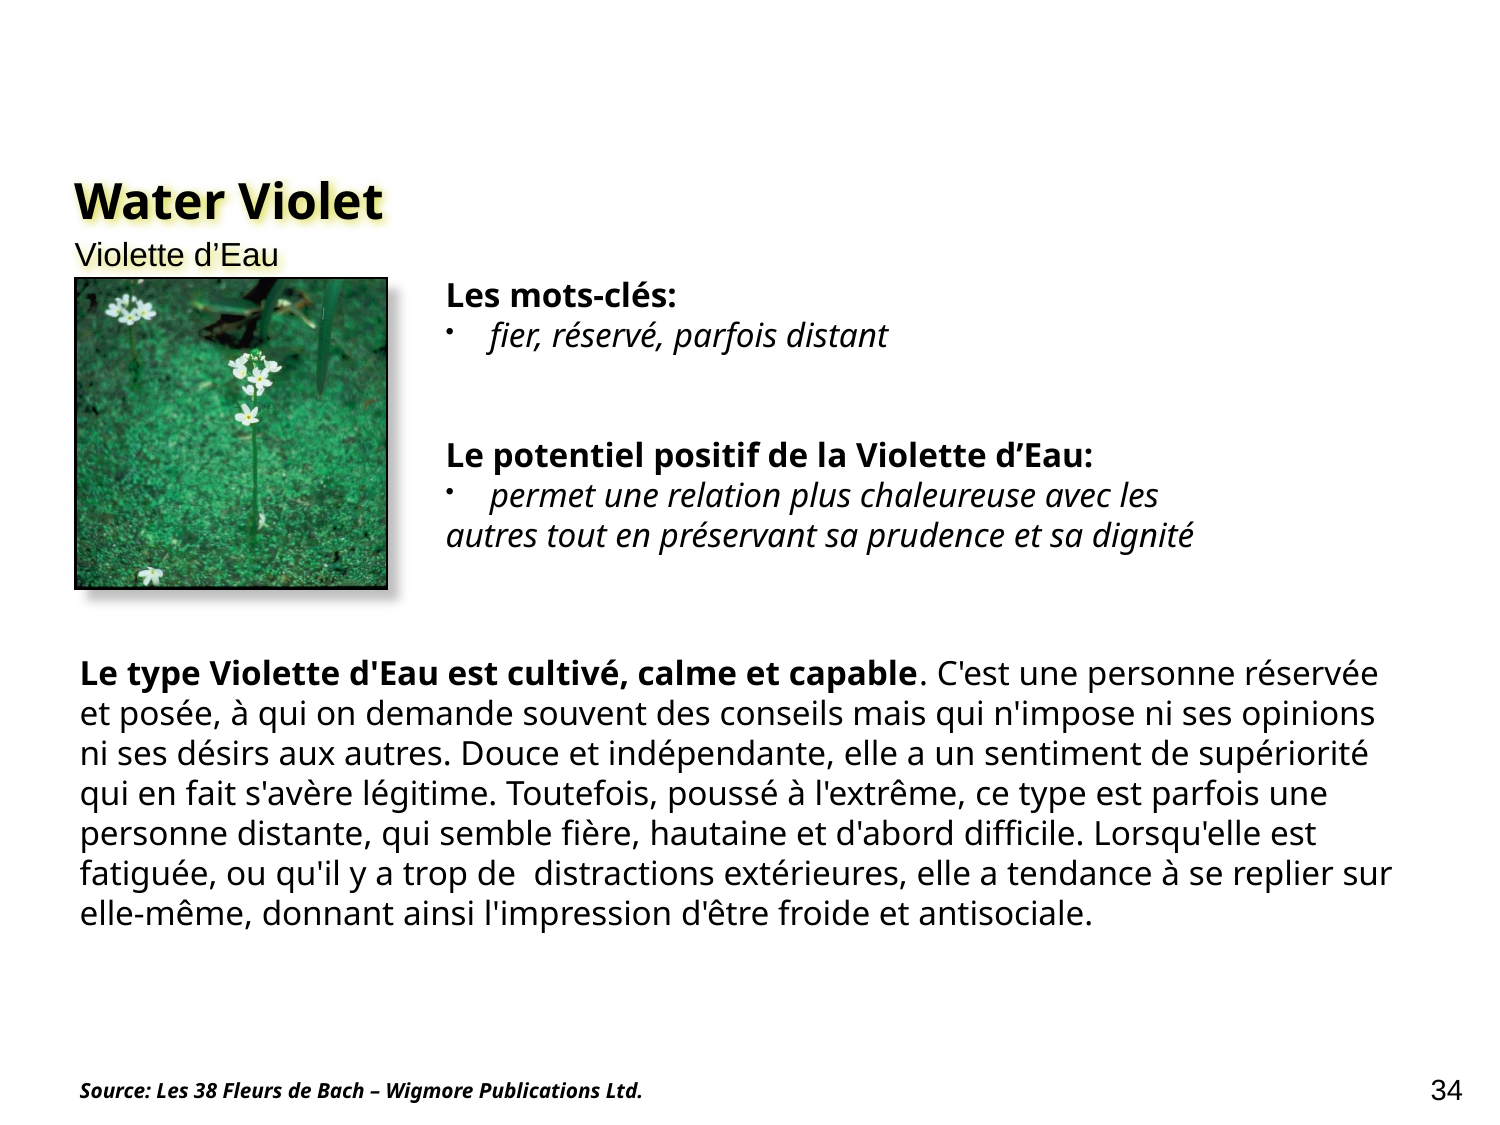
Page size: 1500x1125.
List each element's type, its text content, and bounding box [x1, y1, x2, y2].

text_box Source: Les 38 Fleurs de Bach – Wigmore Publications Ltd. [64, 1070, 1176, 1111]
slide_number 34 [1127, 1063, 1479, 1125]
picture [76, 278, 387, 589]
text_box Water Violet Violette d’Eau [59, 161, 1010, 281]
text_box Le type Violette d'Eau est cultivé, calme et capable. C'est une personne réservée et posée, à qui on demande souvent des conseils mais qui n'impose ni ses opinions ni ses désirs aux autres. Douce et indépendante, elle a un sentiment de supériorité qui en fait s'avère légitime. Toutefois, poussé à l'extrême, ce type est parfois une personne distante, qui semble fière, hautaine et d'abord difficile. Lorsqu'elle est fatiguée, ou qu'il y a trop de distractions extérieures, elle a tendance à se replier sur elle-même, donnant ainsi l'impression d'être froide et antisociale. [64, 645, 1424, 940]
text_box Les mots-clés: fier, réservé, parfois distant Le potentiel positif de la Violette d’Eau: permet une relation plus chaleureuse avec les autres tout en préservant sa prudence et sa dignité [430, 267, 1471, 602]
